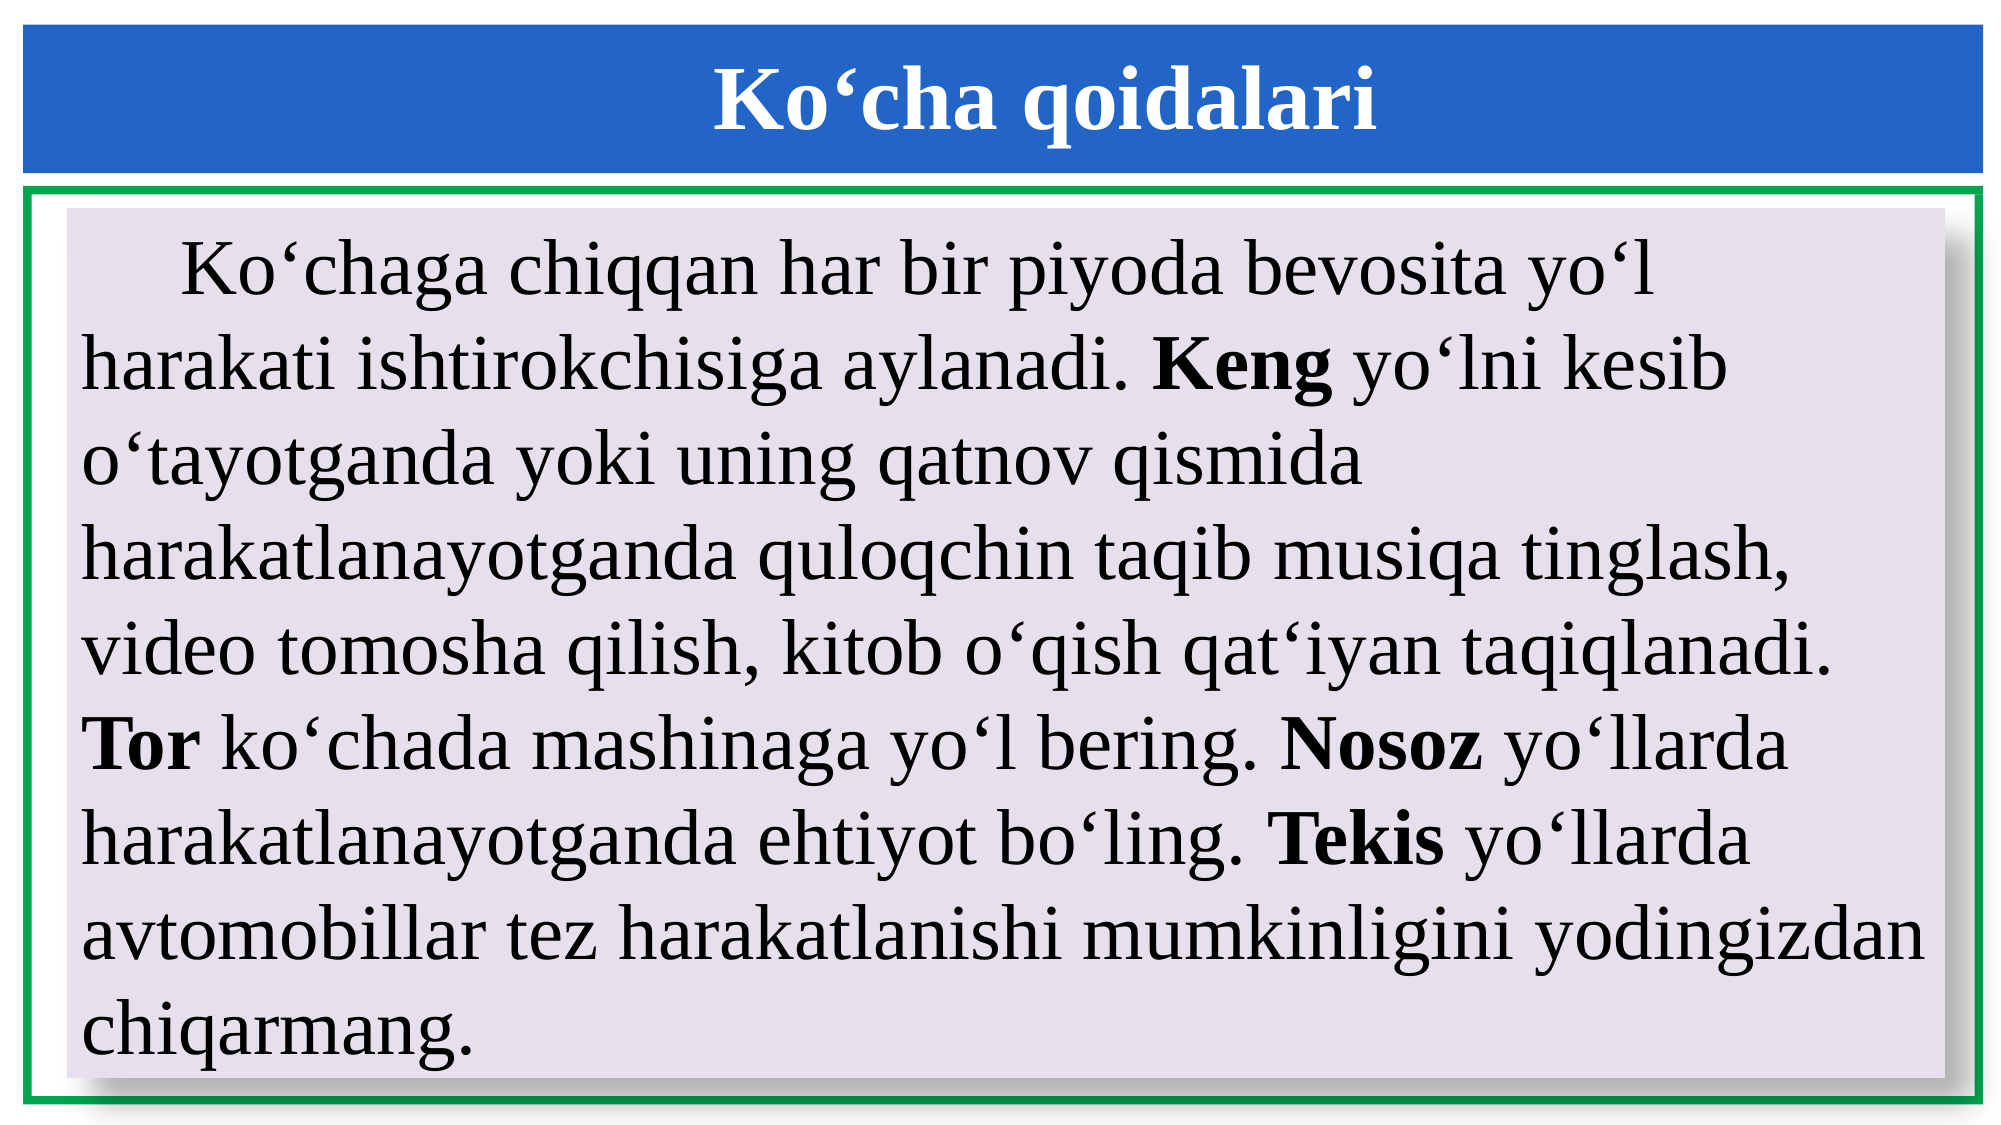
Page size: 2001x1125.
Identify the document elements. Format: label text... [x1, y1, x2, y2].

text_box Ko‘chaga chiqqan har bir piyoda bevosita yo‘l harakati ishtirokchisiga aylanadi. Keng yo‘lni kesib o‘tayotganda yoki uning qatnov qismida harakatlanayotganda quloqchin taqib musiqa tinglash, video tomosha qilish, kitob o‘qish qat‘iyan taqiqlanadi. Tor ko‘chada mashinaga yo‘l bering. Nosoz yo‘llarda harakatlanayotganda ehtiyot bo‘ling. Tekis yo‘llarda avtomobillar tez harakatlanishi mumkinligini yodingizdan chiqarmang. [66, 208, 1945, 1078]
text_box Ko‘cha qoidalari [31, 30, 1969, 156]
